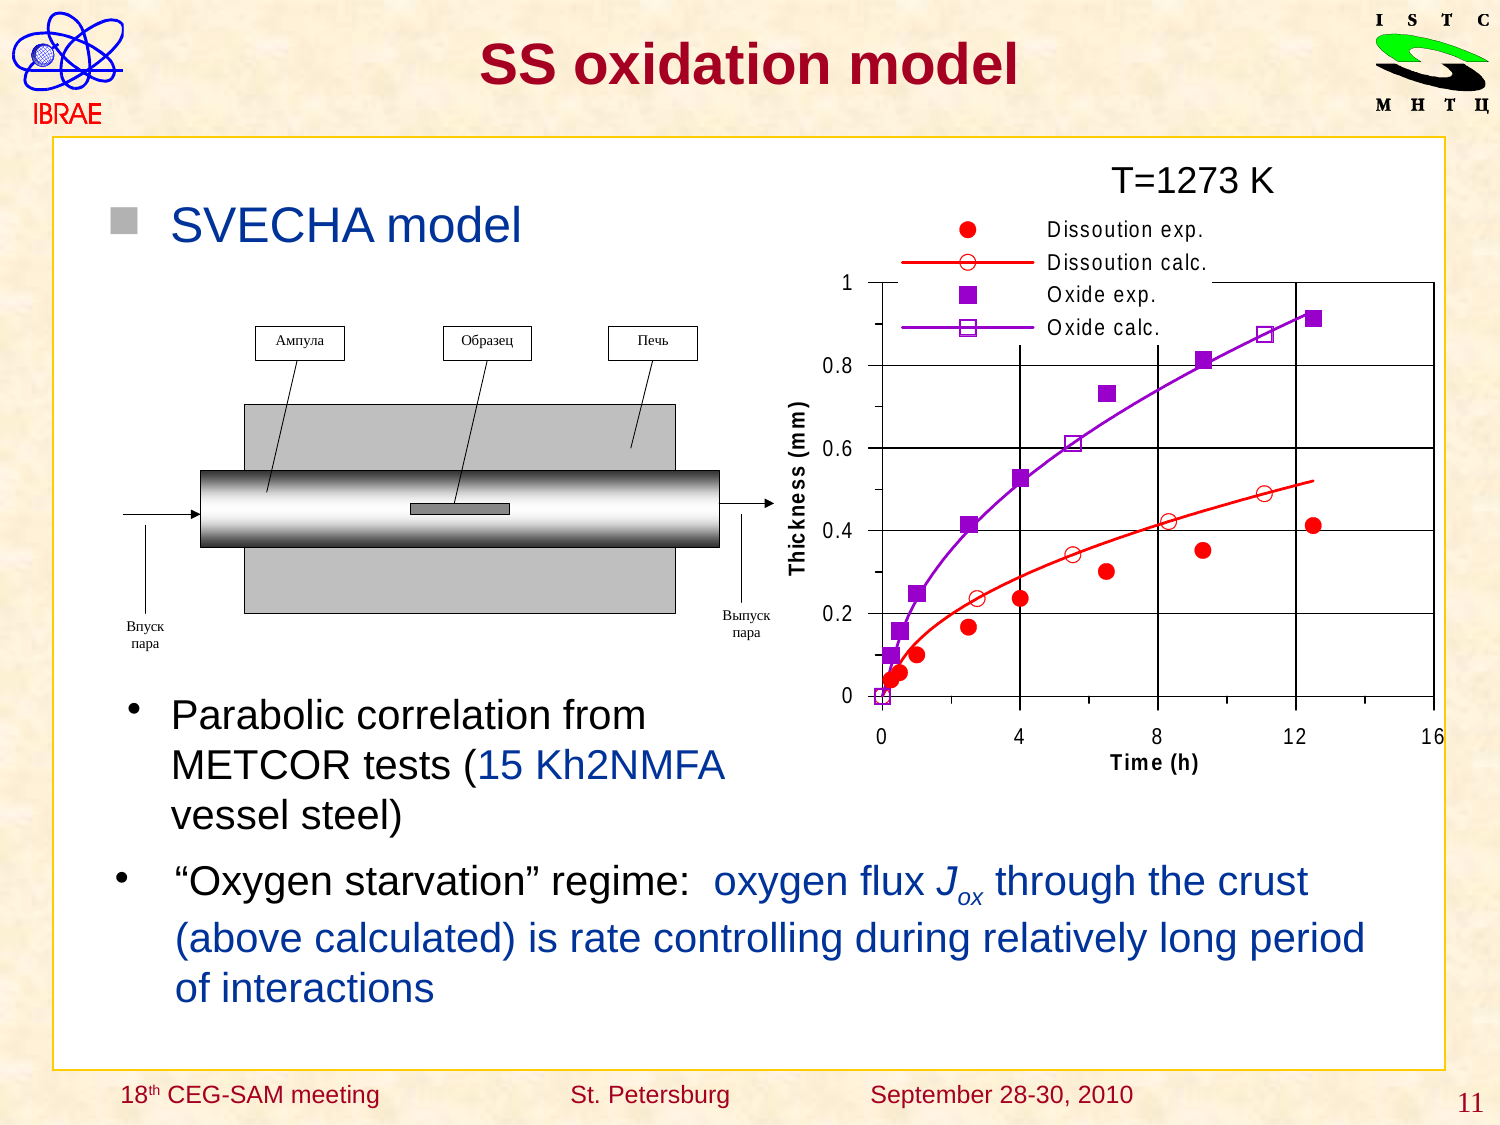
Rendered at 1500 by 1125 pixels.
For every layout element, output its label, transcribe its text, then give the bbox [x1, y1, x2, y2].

slide_number 11 [1187, 1076, 1500, 1125]
list SVECHA model [98, 184, 774, 261]
text_box “Oxygen starvation” regime: oxygen flux Jox through the crust (above calculated) is rate controlling during relatively long period of interactions [100, 846, 1400, 1018]
text_box T=1273 K [1021, 148, 1364, 209]
text_box Parabolic correlation from METCOR tests (15 Kh2NMFA vessel steel) [112, 680, 750, 846]
title SS oxidation model [277, 19, 1223, 147]
picture [0, 0, 1500, 1125]
